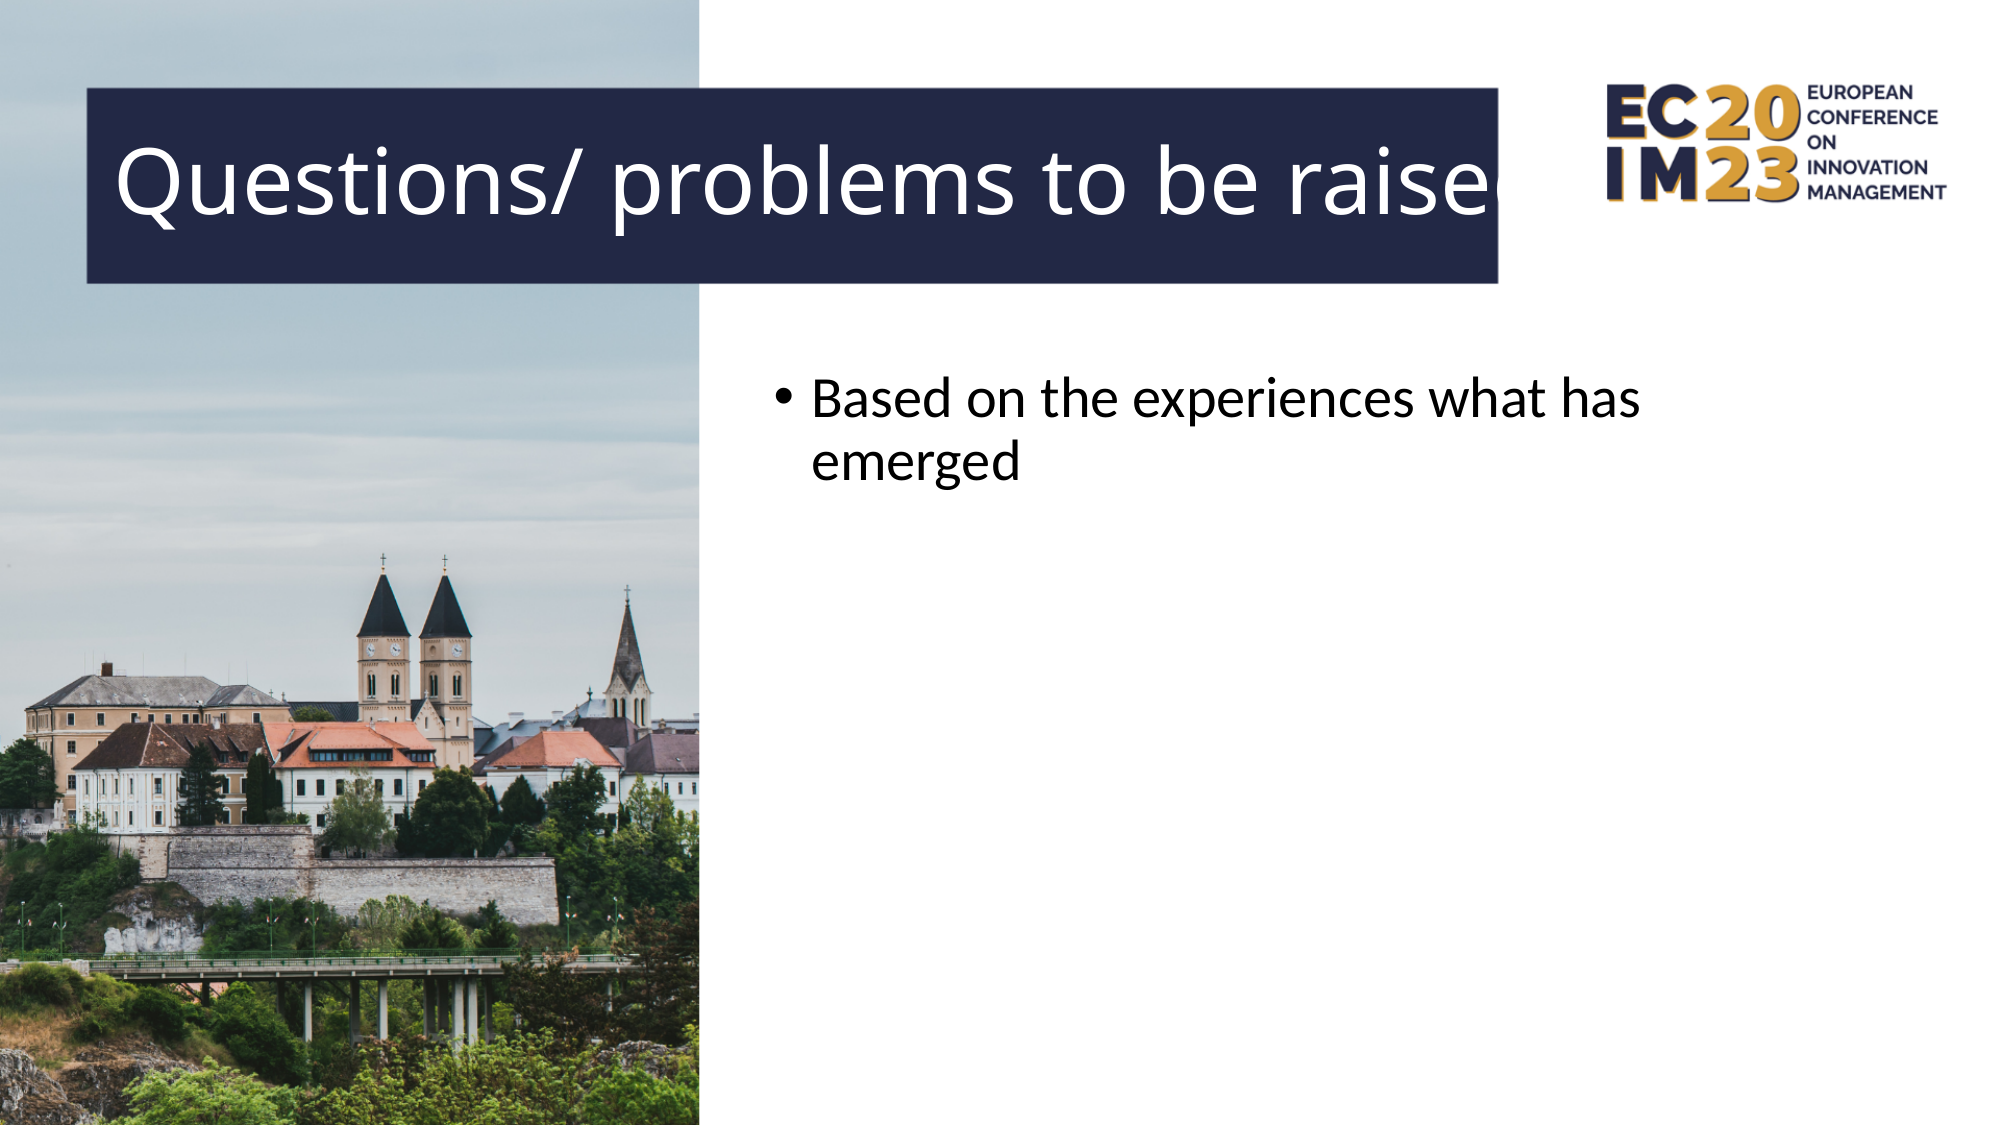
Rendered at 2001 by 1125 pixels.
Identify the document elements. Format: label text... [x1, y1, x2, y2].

title Questions/ problems to be raised [98, 86, 1593, 283]
list Based on the experiences what has emerged [758, 359, 1811, 993]
picture [0, 0, 2001, 1125]
